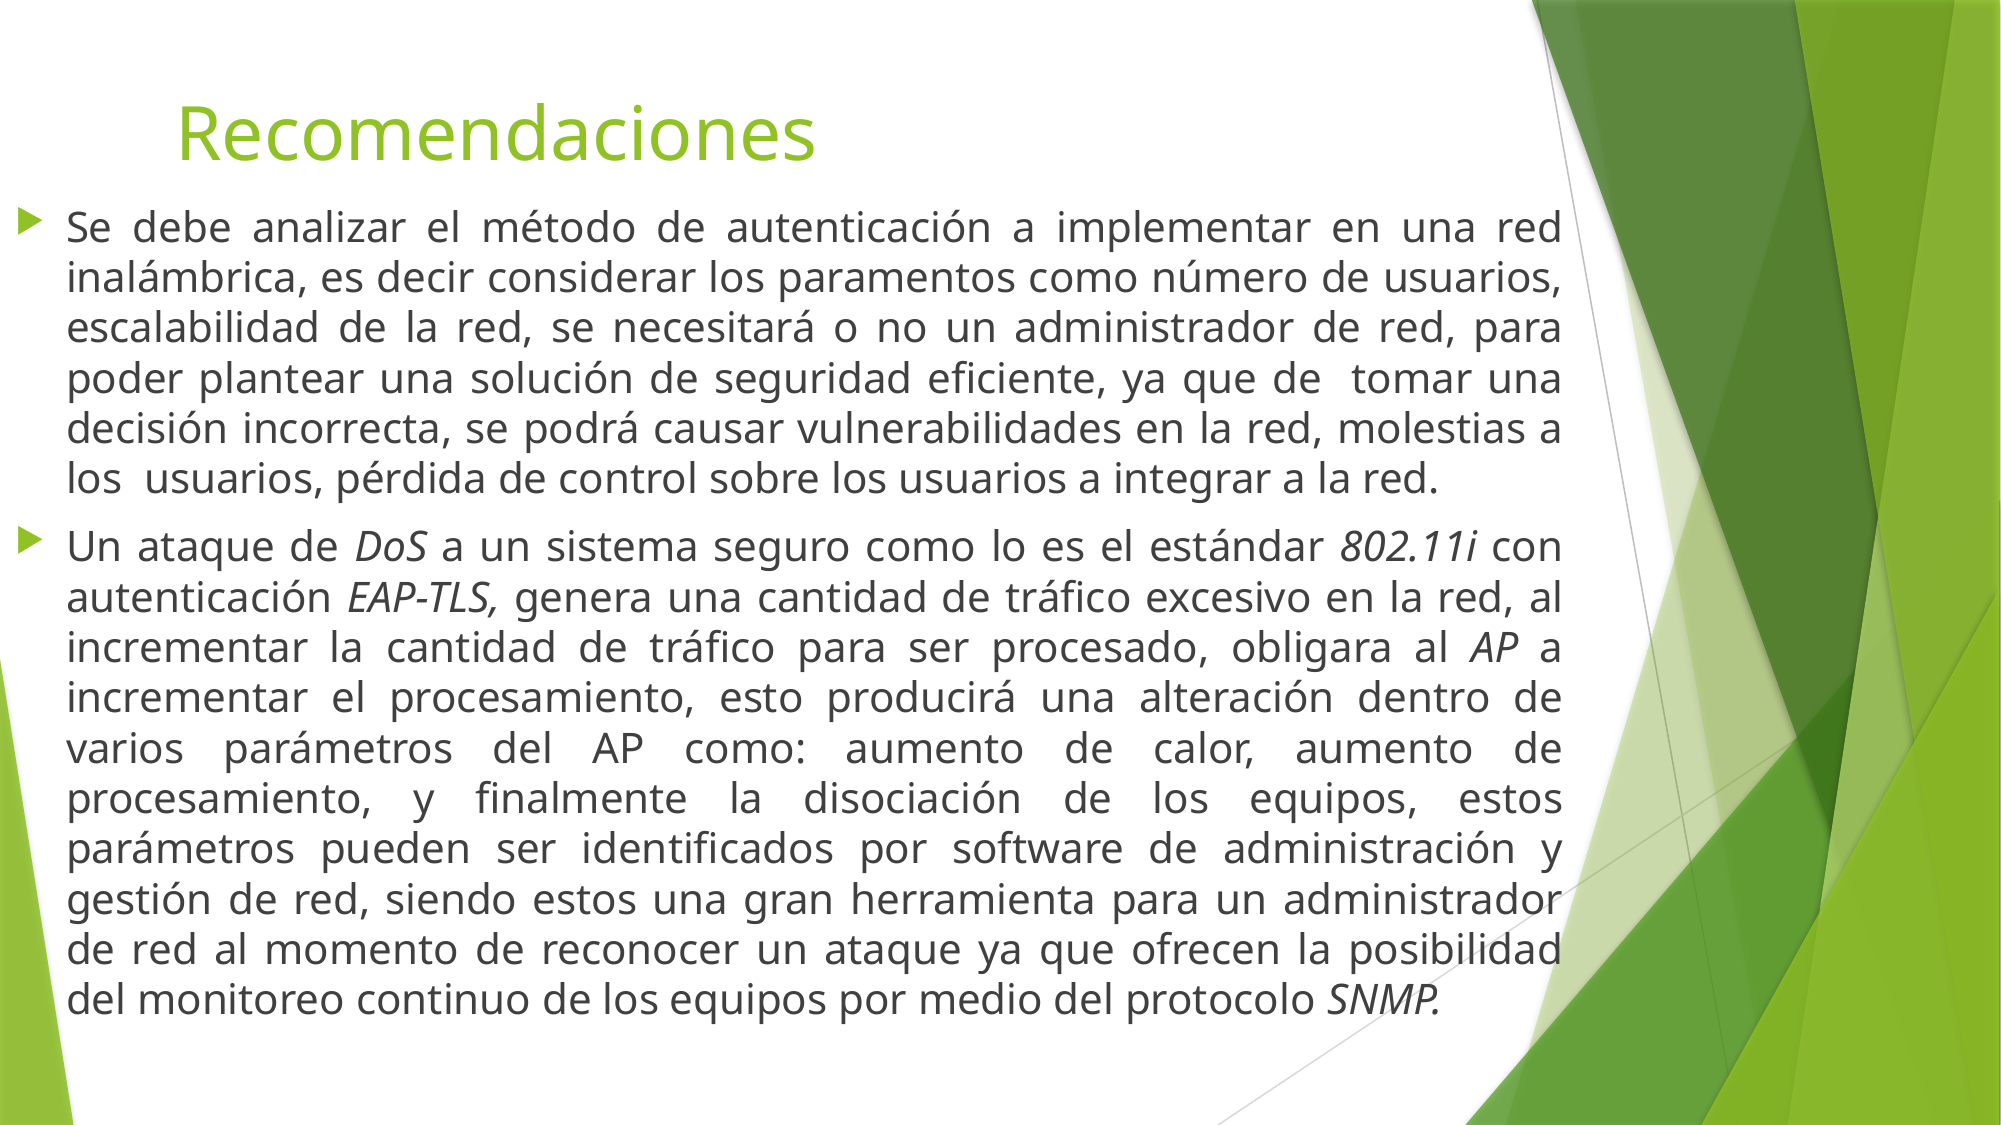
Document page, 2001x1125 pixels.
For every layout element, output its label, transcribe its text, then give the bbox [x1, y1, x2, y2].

title Recomendaciones [160, 78, 1511, 192]
list Se debe analizar el método de autenticación a implementar en una red inalámbrica, es decir considerar los paramentos como número de usuarios, escalabilidad de la red, se necesitará o no un administrador de red, para poder plantear una solución de seguridad eficiente, ya que de tomar una decisión incorrecta, se podrá causar vulnerabilidades en la red, molestias a los usuarios, pérdida de control sobre los usuarios a integrar a la red. Un ataque de DoS a un sistema seguro como lo es el estándar 802.11i con autenticación EAP-TLS, genera una cantidad de tráfico excesivo en la red, al incrementar la cantidad de tráfico para ser procesado, obligara al AP a incrementar el procesamiento, esto producirá una alteración dentro de varios parámetros del AP como: aumento de calor, aumento de procesamiento, y finalmente la disociación de los equipos, estos parámetros pueden ser identificados por software de administración y gestión de red, siendo estos una gran herramienta para un administrador de red al momento de reconocer un ataque ya que ofrecen la posibilidad del monitoreo continuo de los equipos por medio del protocolo SNMP. [0, 192, 1579, 1058]
